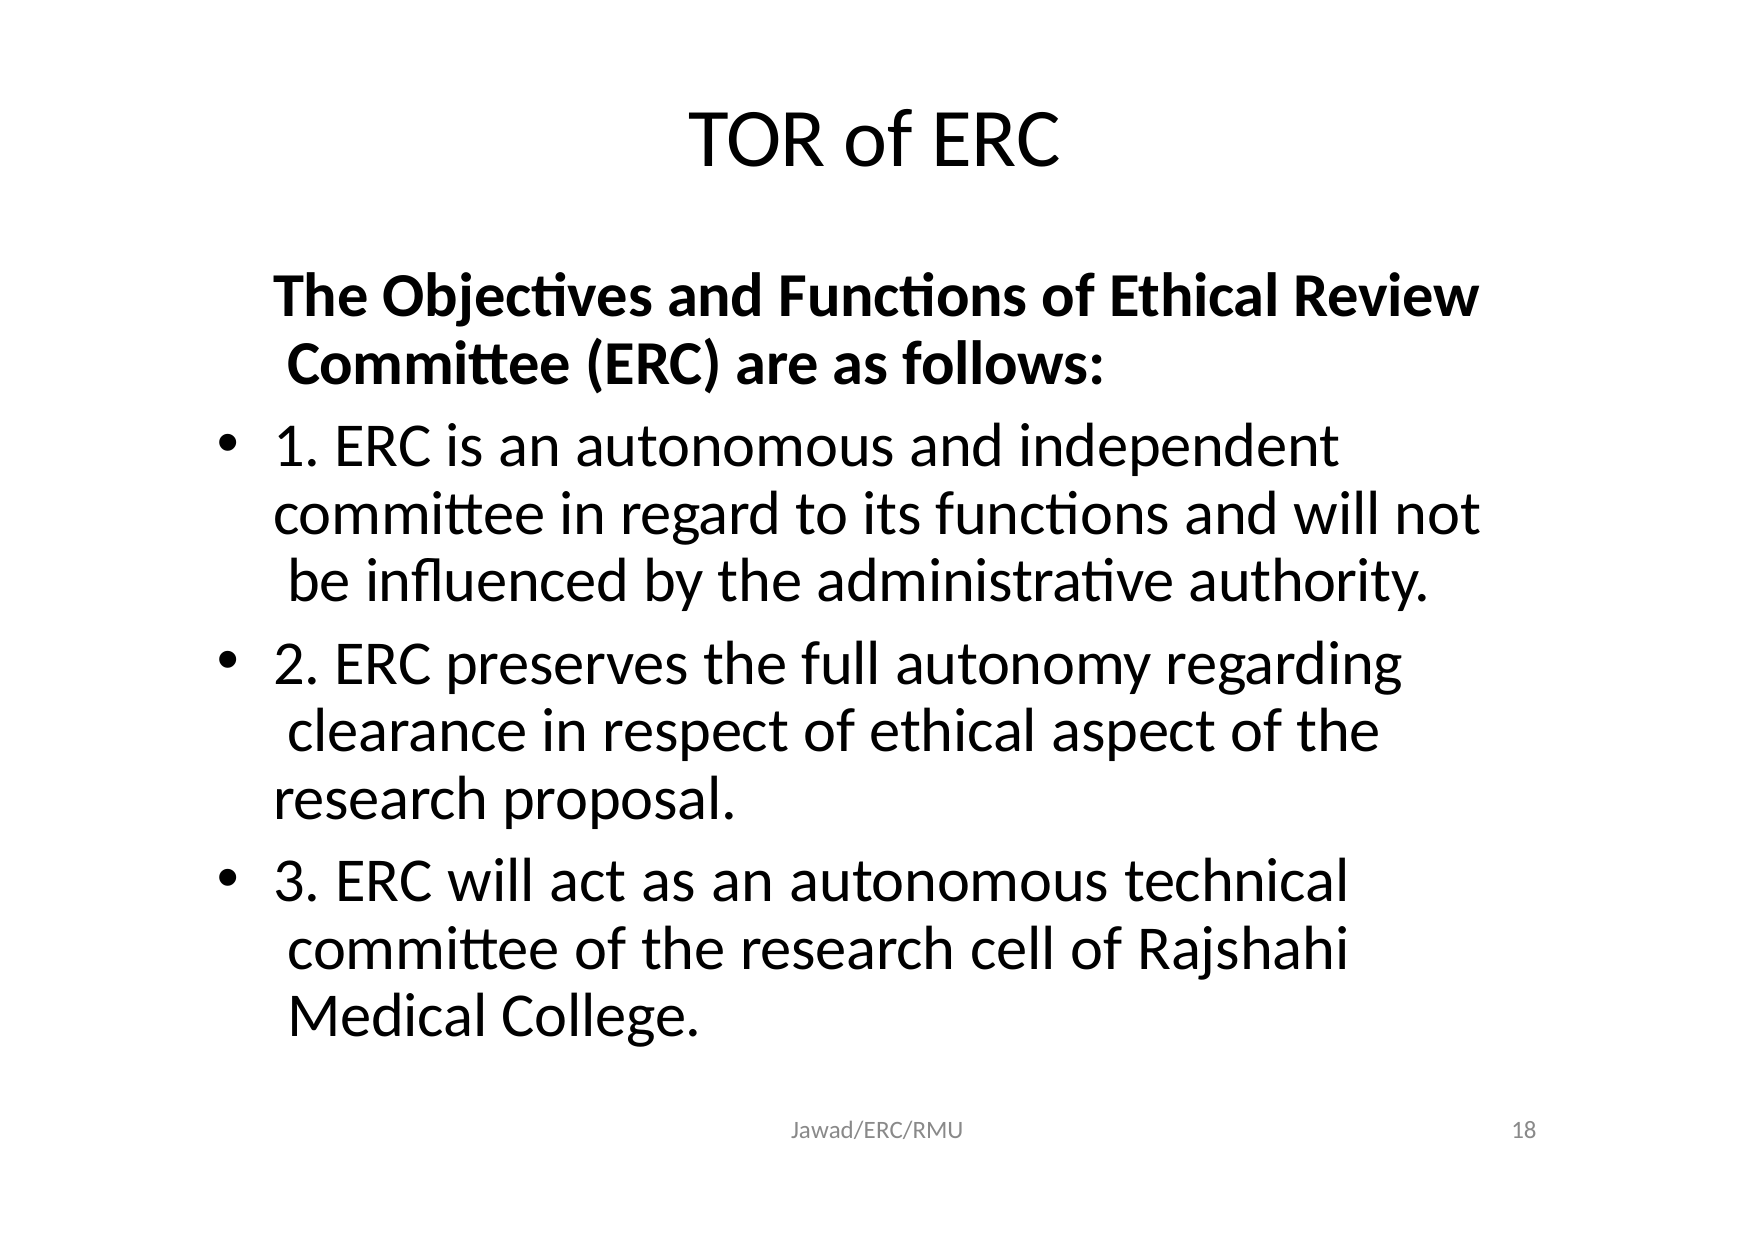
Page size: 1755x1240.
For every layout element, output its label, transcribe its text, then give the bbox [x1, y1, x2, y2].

slide_number 10 [1504, 1117, 1544, 1240]
footer Jawad/ERC/RMU [788, 1117, 965, 1240]
title TOR of ERC [686, 81, 1067, 251]
text_box The Objectives and Functions of Ethical Review Committee (ERC) are as follows: 1. ERC is an autonomous and independent committee in regard to its functions and will not be influenced by the administrative authority. 2. ERC preserves the full autonomy regarding clearance in respect of ethical aspect of the research proposal. 3. ERC will act as an autonomous technical committee of the research cell of Rajshahi Medical College. [214, 251, 1494, 1050]
